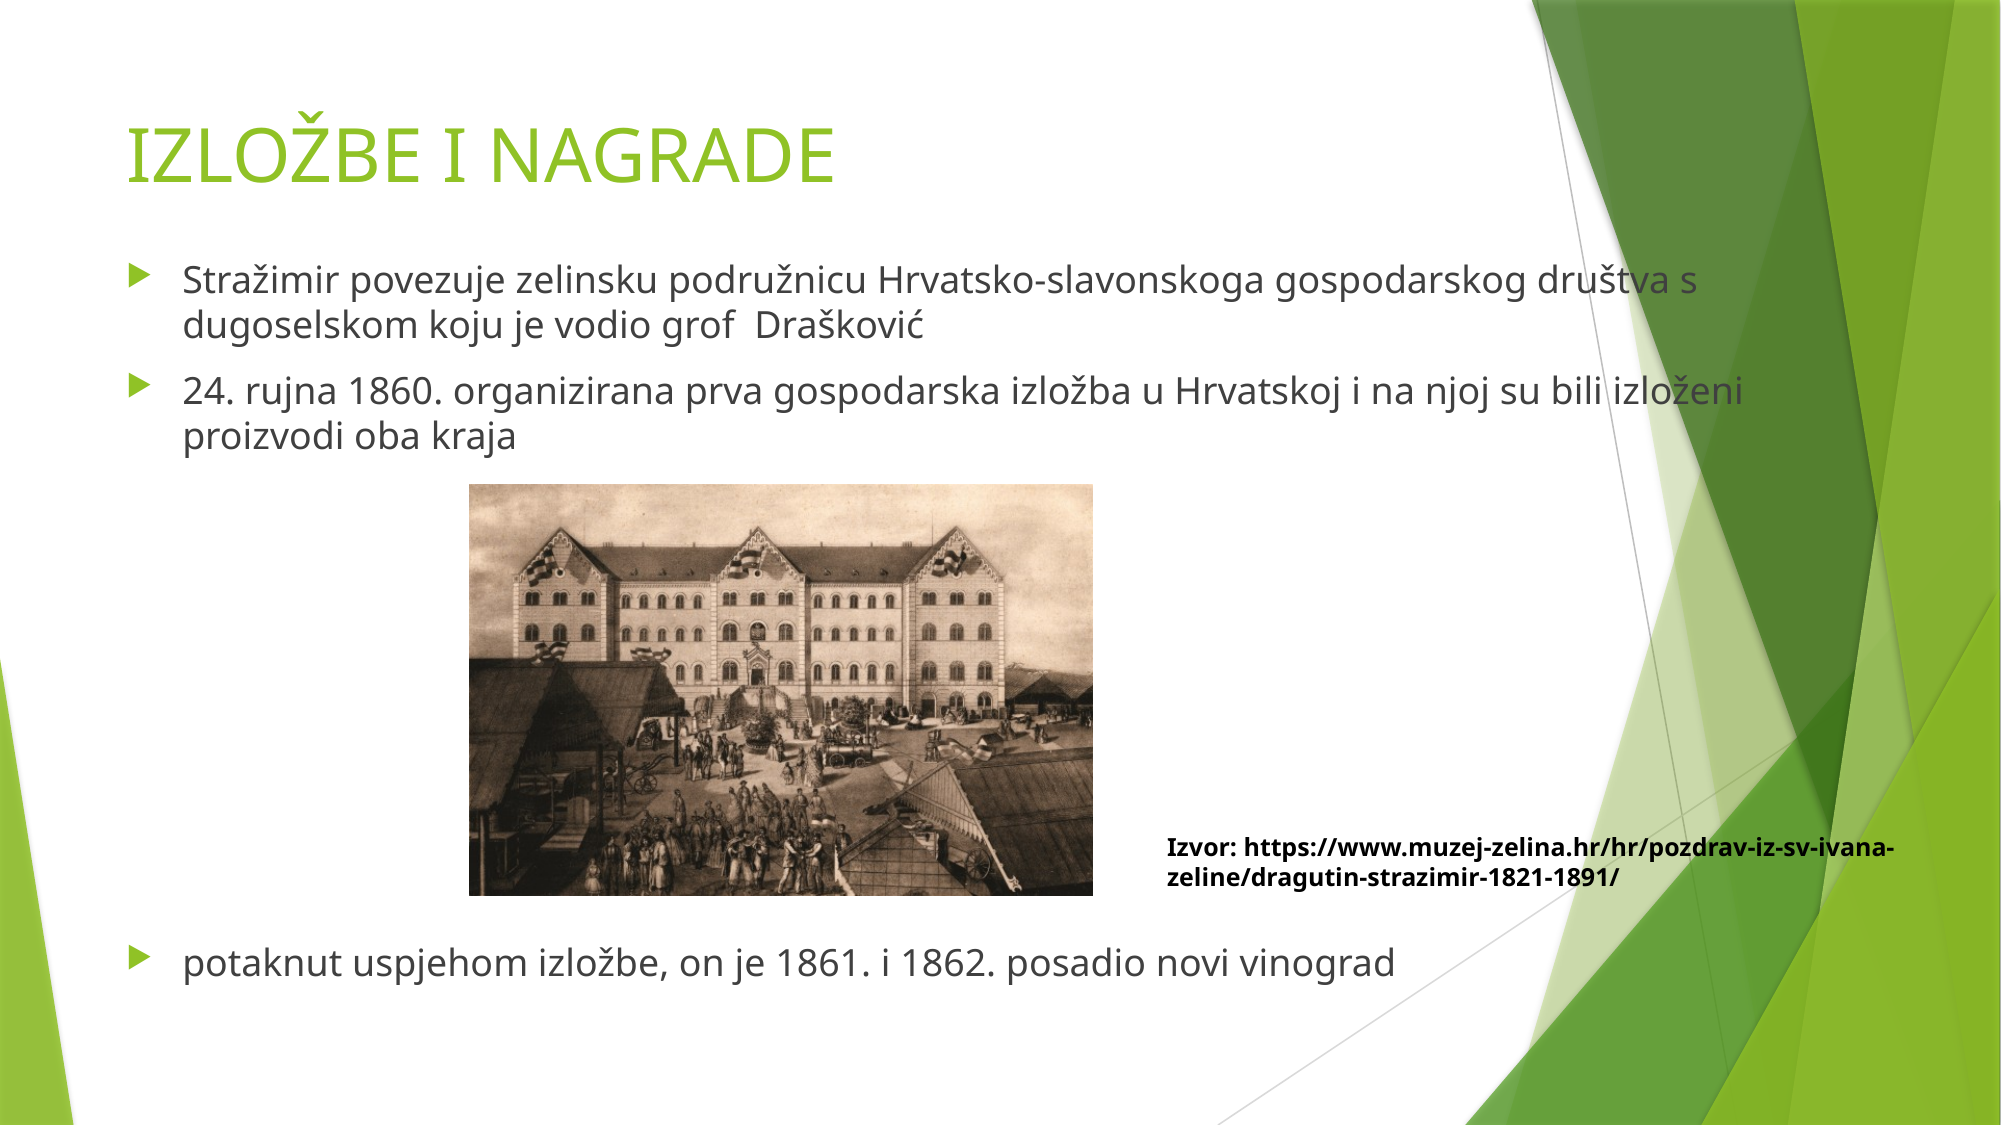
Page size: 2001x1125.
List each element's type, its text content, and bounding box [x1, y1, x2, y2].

list Stražimir povezuje zelinsku podružnicu Hrvatsko-slavonskoga gospodarskog društva s dugoselskom koju je vodio grof Drašković 24. rujna 1860. organizirana prva gospodarska izložba u Hrvatskoj i na njoj su bili izloženi proizvodi oba kraja potaknut uspjehom izložbe, on je 1861. i 1862. posadio novi vinograd [111, 249, 1916, 1094]
text_box Izvor: https://www.muzej-zelina.hr/hr/pozdrav-iz-sv-ivana-zeline/dragutin-strazimir-1821-1891/ [1152, 824, 1916, 899]
picture [468, 484, 1093, 897]
title IZLOŽBE I NAGRADE [111, 99, 1522, 217]
